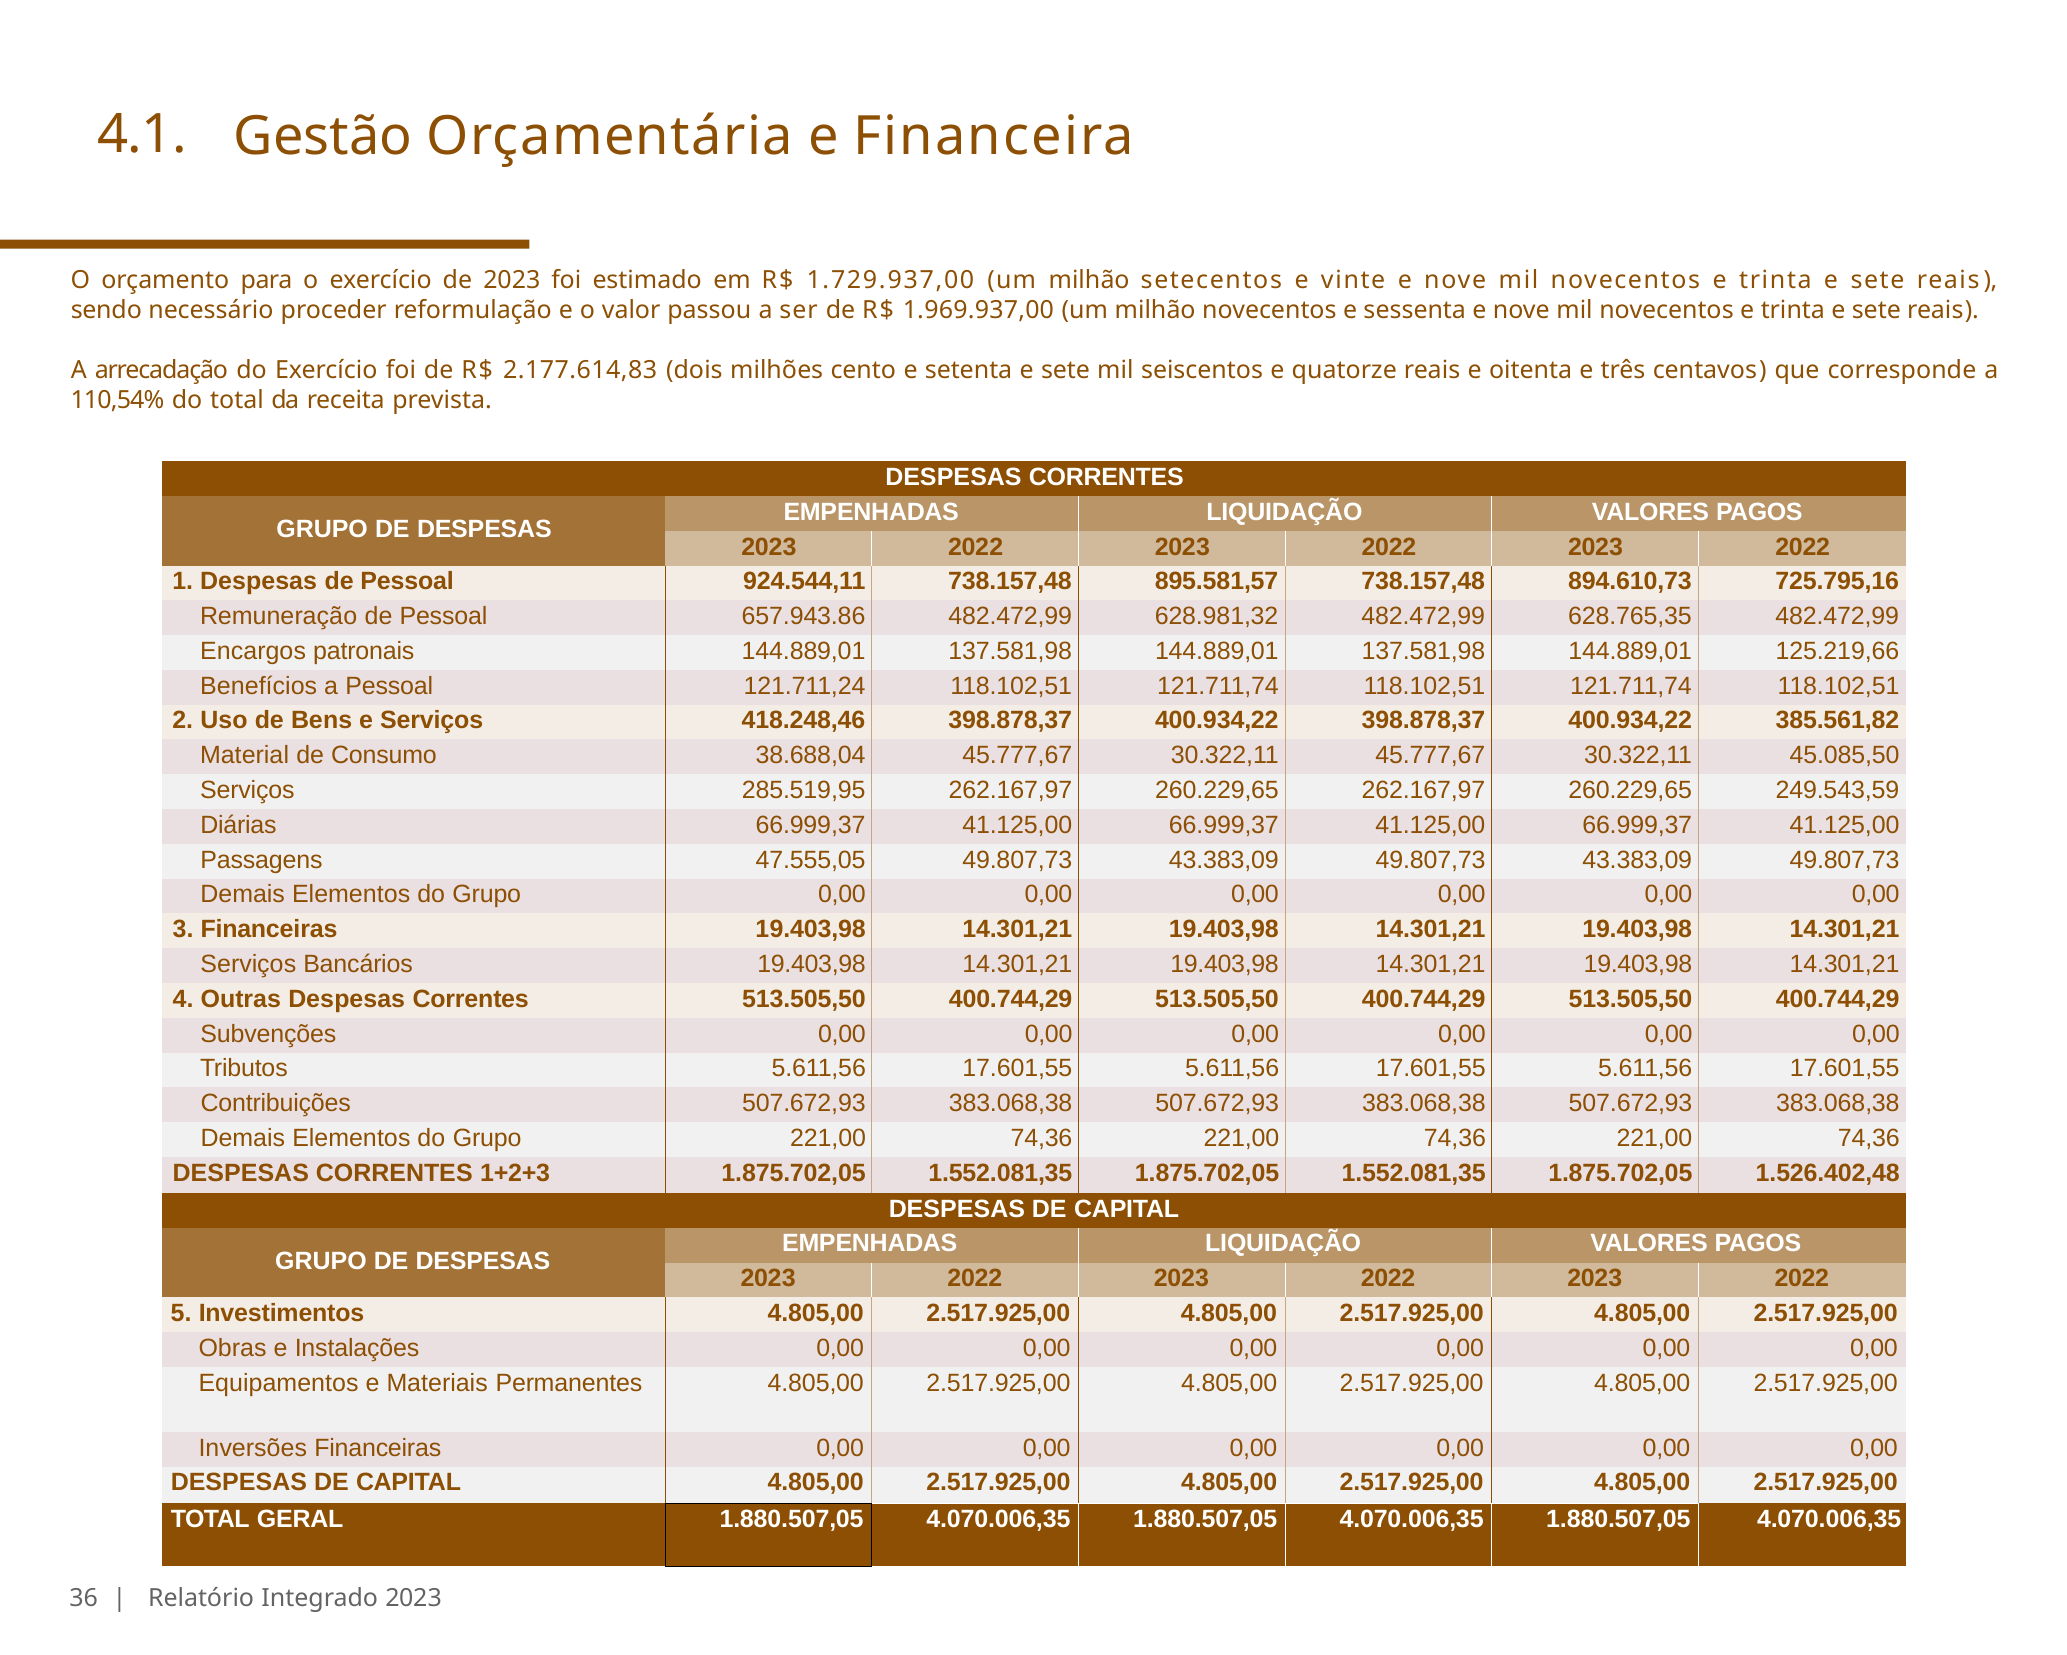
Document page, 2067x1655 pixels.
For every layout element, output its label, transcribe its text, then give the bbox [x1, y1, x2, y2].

table_cell 118.102,51 [872, 670, 1078, 705]
table_cell 0,00 [1079, 1432, 1285, 1467]
table_cell 1.552.081,35 [872, 1157, 1078, 1193]
table_cell 41.125,00 [1699, 809, 1906, 844]
table_cell 5.611,56 [1492, 1053, 1698, 1087]
table_cell 14.301,21 [1699, 913, 1906, 948]
table_cell 2022 [1699, 531, 1906, 566]
table_cell LIQUIDAÇÃO [1079, 1228, 1491, 1263]
table_cell 0,00 [1492, 1332, 1698, 1367]
table_cell 19.403,98 [1492, 948, 1698, 983]
table_cell 49.807,73 [1286, 844, 1491, 879]
table_cell 2022 [872, 531, 1078, 566]
table_cell 49.807,73 [872, 844, 1078, 879]
table_cell 45.777,67 [1286, 739, 1491, 774]
table_header DESPESAS CORRENTES [162, 461, 1906, 496]
table_cell 0,00 [1286, 1018, 1491, 1053]
table_cell 4.805,00 [1079, 1467, 1285, 1503]
table_cell 5. Investimentos [162, 1297, 665, 1332]
table_cell 2.517.925,00 [872, 1297, 1078, 1332]
table_cell Equipamentos e Materiais Permanentes [162, 1367, 665, 1432]
table_cell 262.167,97 [872, 774, 1078, 809]
table_cell 2022 [1286, 1263, 1491, 1297]
table_cell 137.581,98 [872, 635, 1078, 670]
table_cell 738.157,48 [872, 566, 1078, 600]
table_cell 482.472,99 [872, 600, 1078, 635]
table_cell 383.068,38 [1699, 1087, 1906, 1122]
table_cell 2.517.925,00 [1699, 1367, 1906, 1432]
table_cell 74,36 [1286, 1122, 1491, 1157]
table_cell 894.610,73 [1492, 566, 1698, 600]
table_cell 0,00 [1699, 1018, 1906, 1053]
table_cell Benefícios a Pessoal [162, 670, 665, 705]
table_cell 262.167,97 [1286, 774, 1491, 809]
table_cell 1.880.507,05 [1492, 1504, 1698, 1566]
table_cell Subvenções [162, 1018, 665, 1053]
table_cell 19.403,98 [1079, 948, 1285, 983]
table_cell 400.934,22 [1492, 705, 1698, 739]
table_cell 19.403,98 [1492, 913, 1698, 948]
table_cell 121.711,74 [1079, 670, 1285, 705]
table_cell 0,00 [1492, 1018, 1698, 1053]
table_cell 924.544,11 [666, 566, 871, 600]
table_cell 121.711,74 [1492, 670, 1698, 705]
table_cell 2.517.925,00 [872, 1467, 1078, 1503]
table_cell 507.672,93 [1492, 1087, 1698, 1122]
table_cell 1.875.702,05 [1492, 1157, 1698, 1193]
table_cell 66.999,37 [1079, 809, 1285, 844]
table_cell 17.601,55 [1286, 1053, 1491, 1087]
table_cell 4.805,00 [1492, 1367, 1698, 1432]
table_cell 398.878,37 [1286, 705, 1491, 739]
table_cell 66.999,37 [1492, 809, 1698, 844]
table_cell 221,00 [666, 1122, 871, 1157]
table_cell 0,00 [1286, 879, 1491, 913]
text_box O orçamento para o exercício de 2023 foi estimado em R$ 1.729.937,00 (um milhão setecentos e vinte e nove mil novecentos e trinta e sete reais), sendo necessário proceder reformulação e o valor passou a ser de R$ 1.969.937,00 (um milhão novecentos e sessenta e nove mil novecentos e trinta e sete reais). A arrecadação do Exercício foi de R$ 2.177.614,83 (dois milhões cento e setenta e sete mil seiscentos e quatorze reais e oitenta e três centavos) que corresponde a 110,54% do total da receita prevista. [68, 261, 1999, 414]
table_cell 2.517.925,00 [1699, 1467, 1906, 1503]
table_cell 2023 [1492, 531, 1698, 566]
table_cell 0,00 [1286, 1332, 1491, 1367]
table_cell Material de Consumo [162, 739, 665, 774]
text_box 36 | Relatório Integrado 2023 [67, 1579, 448, 1612]
table_cell 2.517.925,00 [1286, 1297, 1491, 1332]
table_cell Obras e Instalações [162, 1332, 665, 1367]
table_cell 38.688,04 [666, 739, 871, 774]
table_cell LIQUIDAÇÃO [1079, 496, 1491, 531]
table_cell 2023 [665, 531, 871, 566]
table_cell 2.517.925,00 [1286, 1367, 1491, 1432]
table_cell 0,00 [666, 879, 871, 913]
table_cell 0,00 [1079, 1332, 1285, 1367]
table_cell EMPENHADAS [665, 1228, 1078, 1263]
table_cell 45.085,50 [1699, 739, 1906, 774]
table_cell 738.157,48 [1286, 566, 1491, 600]
table_cell Contribuições [162, 1087, 665, 1122]
table_cell GRUPO DE DESPESAS [162, 1228, 665, 1297]
table_cell 482.472,99 [1286, 600, 1491, 635]
table_cell 144.889,01 [1492, 635, 1698, 670]
table_cell 74,36 [1699, 1122, 1906, 1157]
table_cell Encargos patronais [162, 635, 665, 670]
table_cell 1.875.702,05 [1079, 1157, 1285, 1193]
table_cell 385.561,82 [1699, 705, 1906, 739]
table_cell DESPESAS DE CAPITAL [162, 1467, 665, 1503]
table_cell 2022 [1699, 1263, 1906, 1297]
table_cell 4.805,00 [1079, 1367, 1285, 1432]
table_cell 249.543,59 [1699, 774, 1906, 809]
table_cell Serviços [162, 774, 665, 809]
table_cell Inversões Financeiras [162, 1432, 665, 1467]
table_cell 895.581,57 [1079, 566, 1285, 600]
table_cell 513.505,50 [1079, 983, 1285, 1018]
table_cell 628.765,35 [1492, 600, 1698, 635]
table_cell 118.102,51 [1286, 670, 1491, 705]
table_cell Remuneração de Pessoal [162, 600, 665, 635]
table_cell 4.070.006,35 [1286, 1504, 1491, 1566]
table_cell 4.805,00 [666, 1467, 871, 1503]
table_cell 400.744,29 [1286, 983, 1491, 1018]
table_cell 66.999,37 [666, 809, 871, 844]
table_cell 14.301,21 [872, 948, 1078, 983]
table_cell 41.125,00 [872, 809, 1078, 844]
table_cell Passagens [162, 844, 665, 879]
table_cell 398.878,37 [872, 705, 1078, 739]
table_cell 19.403,98 [1079, 913, 1285, 948]
table_cell 221,00 [1079, 1122, 1285, 1157]
table_cell 17.601,55 [872, 1053, 1078, 1087]
table_cell 383.068,38 [1286, 1087, 1491, 1122]
table_cell 2022 [1286, 531, 1491, 566]
table_cell 725.795,16 [1699, 566, 1906, 600]
table_cell 2023 [665, 1263, 871, 1297]
table_cell 1.526.402,48 [1699, 1157, 1906, 1193]
table_cell 0,00 [1286, 1432, 1491, 1467]
table_cell 4. Outras Despesas Correntes [162, 983, 665, 1018]
table_cell 4.805,00 [1492, 1297, 1698, 1332]
table_cell 400.934,22 [1079, 705, 1285, 739]
table_cell 0,00 [1079, 1018, 1285, 1053]
table_cell TOTAL GERAL [162, 1503, 665, 1566]
table_cell 47.555,05 [666, 844, 871, 879]
table_cell 14.301,21 [1286, 913, 1491, 948]
table_cell 144.889,01 [1079, 635, 1285, 670]
table_cell 221,00 [1492, 1122, 1698, 1157]
table_cell 43.383,09 [1492, 844, 1698, 879]
table_cell 507.672,93 [1079, 1087, 1285, 1122]
text_box [0, 239, 530, 249]
table_cell 1.880.507,05 [1079, 1504, 1285, 1566]
table_cell 513.505,50 [1492, 983, 1698, 1018]
table_cell 30.322,11 [1079, 739, 1285, 774]
table_cell 1.875.702,05 [666, 1157, 871, 1193]
table_cell 418.248,46 [666, 705, 871, 739]
table_cell 118.102,51 [1699, 670, 1906, 705]
table_cell Diárias [162, 809, 665, 844]
table_cell 2023 [1079, 1263, 1285, 1297]
table_cell 0,00 [1699, 879, 1906, 913]
table_cell Tributos [162, 1053, 665, 1087]
table_cell 19.403,98 [666, 948, 871, 983]
table_cell 0,00 [666, 1018, 871, 1053]
table_cell 14.301,21 [872, 913, 1078, 948]
table_cell 125.219,66 [1699, 635, 1906, 670]
table_cell DESPESAS DE CAPITAL [162, 1193, 1906, 1228]
table_cell VALORES PAGOS [1492, 496, 1906, 531]
table_cell 30.322,11 [1492, 739, 1698, 774]
table_cell 144.889,01 [666, 635, 871, 670]
table_cell 0,00 [872, 1432, 1078, 1467]
table_cell 513.505,50 [666, 983, 871, 1018]
table_cell 2023 [1492, 1263, 1698, 1297]
table_cell 5.611,56 [1079, 1053, 1285, 1087]
table_cell 2022 [872, 1263, 1078, 1297]
table_cell 260.229,65 [1079, 774, 1285, 809]
table_cell 5.611,56 [666, 1053, 871, 1087]
table_cell 41.125,00 [1286, 809, 1491, 844]
table_cell 4.805,00 [1492, 1467, 1698, 1503]
table_cell 0,00 [872, 1332, 1078, 1367]
table_cell 2. Uso de Bens e Serviços [162, 705, 665, 739]
table_cell 0,00 [1492, 1432, 1698, 1467]
table_cell 45.777,67 [872, 739, 1078, 774]
table_cell Demais Elementos do Grupo [162, 879, 665, 913]
table_cell 482.472,99 [1699, 600, 1906, 635]
table_cell Demais Elementos do Grupo [162, 1122, 665, 1157]
table_cell 3. Financeiras [162, 913, 665, 948]
table_cell 49.807,73 [1699, 844, 1906, 879]
table_cell 0,00 [666, 1332, 871, 1367]
table_cell 400.744,29 [1699, 983, 1906, 1018]
table_cell GRUPO DE DESPESAS [162, 496, 665, 566]
table_cell 1. Despesas de Pessoal [162, 566, 665, 600]
table_cell 4.805,00 [1079, 1297, 1285, 1332]
table_cell 14.301,21 [1699, 948, 1906, 983]
table_cell 4.070.006,35 [872, 1504, 1078, 1566]
table_cell 0,00 [1492, 879, 1698, 913]
table_cell 20224.070.006,35 [1699, 1503, 1906, 1566]
table_cell 383.068,38 [872, 1087, 1078, 1122]
table_cell DESPESAS CORRENTES 1+2+3 [162, 1157, 665, 1193]
table_cell 0,00 [666, 1432, 871, 1467]
table_cell 657.943.86 [666, 600, 871, 635]
title 4.1. Gestão Orçamentária e Financeira [94, 58, 1197, 261]
table_cell 0,00 [872, 879, 1078, 913]
table_cell 2023 [1079, 531, 1285, 566]
table_cell 17.601,55 [1699, 1053, 1906, 1087]
table_cell 507.672,93 [666, 1087, 871, 1122]
table_cell 628.981,32 [1079, 600, 1285, 635]
table_cell 260.229,65 [1492, 774, 1698, 809]
table_cell 74,36 [872, 1122, 1078, 1157]
table_cell 2.517.925,00 [872, 1367, 1078, 1432]
table_cell 1.552.081,35 [1286, 1157, 1491, 1193]
table_cell 19.403,98 [666, 913, 871, 948]
table_cell 4.805,00 [666, 1367, 871, 1432]
table_cell 285.519,95 [666, 774, 871, 809]
table_cell 400.744,29 [872, 983, 1078, 1018]
table_cell 0,00 [1699, 1332, 1906, 1367]
table_cell 2.517.925,00 [1286, 1467, 1491, 1503]
table_cell 0,00 [872, 1018, 1078, 1053]
table_cell VALORES PAGOS [1492, 1228, 1906, 1263]
table_cell 121.711,24 [666, 670, 871, 705]
table_cell 137.581,98 [1286, 635, 1491, 670]
table_cell 2.517.925,00 [1699, 1297, 1906, 1332]
table_cell 1.880.507,05 [666, 1504, 871, 1566]
table_cell 4.805,00 [666, 1297, 871, 1332]
table_cell Serviços Bancários [162, 948, 665, 983]
table_cell 14.301,21 [1286, 948, 1491, 983]
table_cell 43.383,09 [1079, 844, 1285, 879]
table_cell EMPENHADAS [665, 496, 1078, 531]
table_cell 0,00 [1699, 1432, 1906, 1467]
table_cell 0,00 [1079, 879, 1285, 913]
